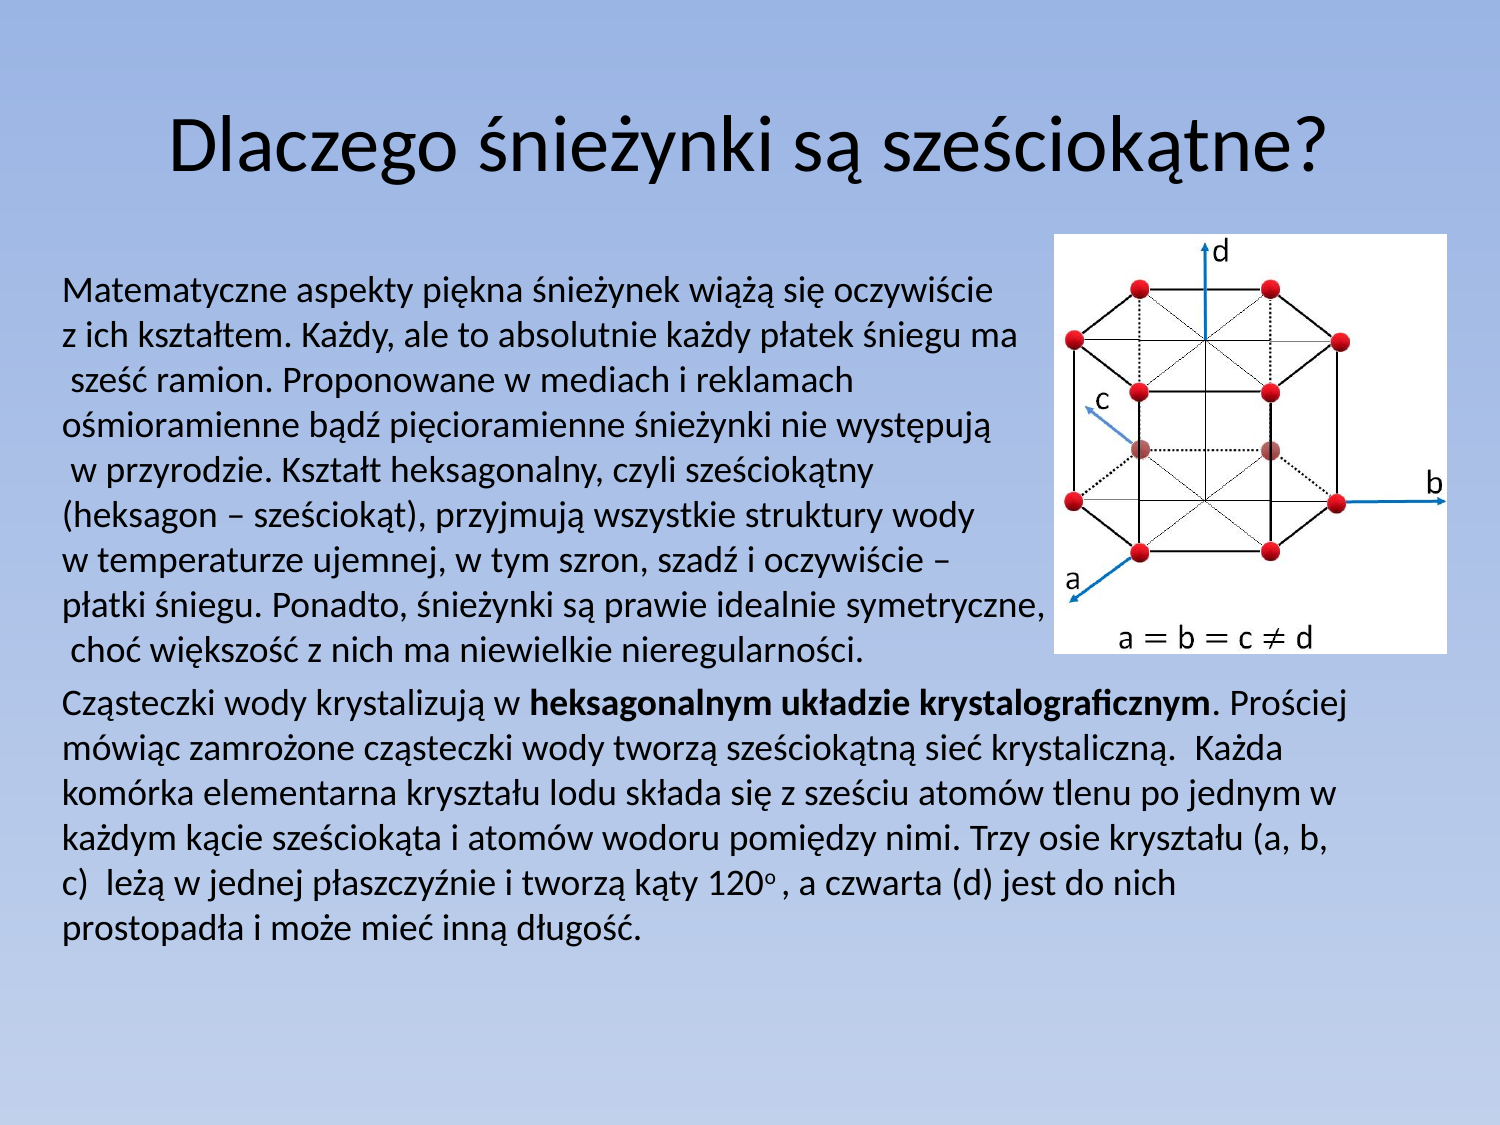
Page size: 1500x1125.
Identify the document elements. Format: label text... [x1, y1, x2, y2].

picture [1054, 234, 1447, 654]
title Dlaczego śnieżynki są sześciokątne? [75, 45, 1425, 233]
list Matematyczne aspekty piękna śnieżynek wiążą się oczywiście z ich kształtem. Każdy, ale to absolutnie każdy płatek śniegu ma sześć ramion. Proponowane w mediach i reklamach ośmioramienne bądź pięcioramienne śnieżynki nie występują w przyrodzie. Kształt heksagonalny, czyli sześciokątny (heksagon – sześciokąt), przyjmują wszystkie struktury wody w temperaturze ujemnej, w tym szron, szadź i oczywiście – płatki śniegu. Ponadto, śnieżynki są prawie idealnie symetryczne, choć większość z nich ma niewielkie nieregularności. Cząsteczki wody krystalizują w heksagonalnym układzie krystalograficznym. Prościej mówiąc zamrożone cząsteczki wody tworzą sześciokątną sieć krystaliczną. Każda komórka elementarna kryształu lodu składa się z sześciu atomów tlenu po jednym w każdym kącie sześciokąta i atomów wodoru pomiędzy nimi. Trzy osie kryształu (a, b, c) leżą w jednej płaszczyźnie i tworzą kąty 120o , a czwarta (d) jest do nich prostopadła i może mieć inną długość. [46, 257, 1379, 1001]
